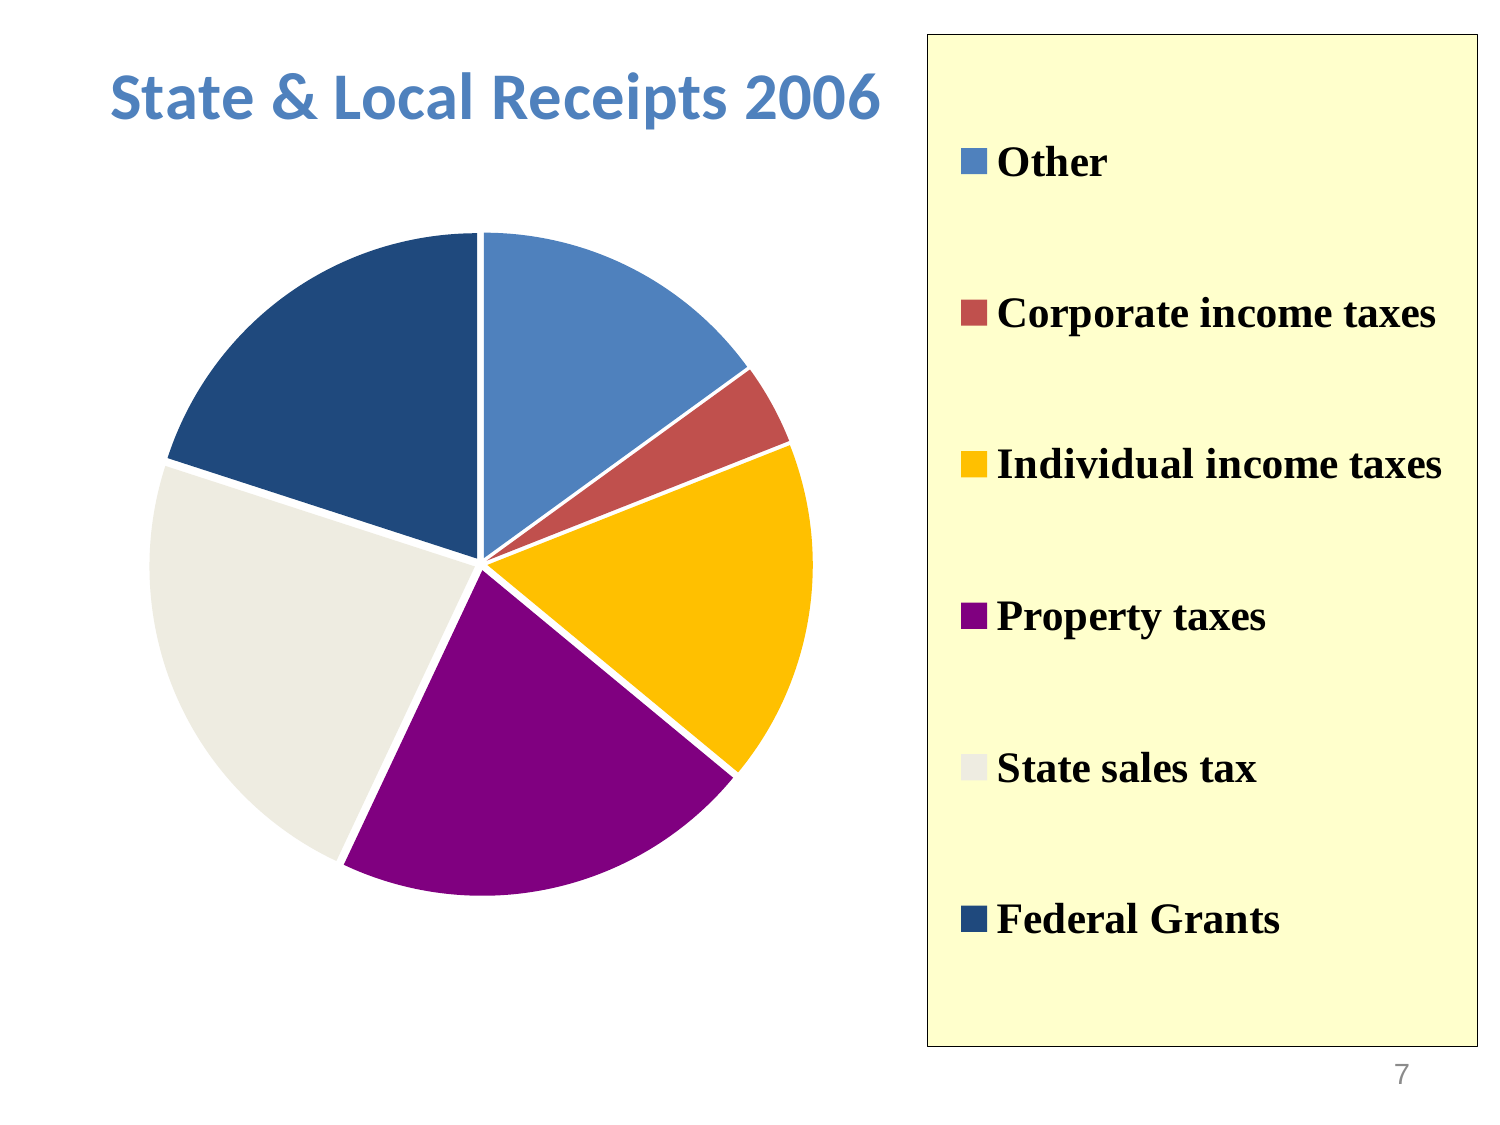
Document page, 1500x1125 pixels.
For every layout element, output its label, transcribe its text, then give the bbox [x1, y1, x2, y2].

chart [53, 8, 1492, 1056]
slide_number 7 [1074, 1063, 1425, 1103]
